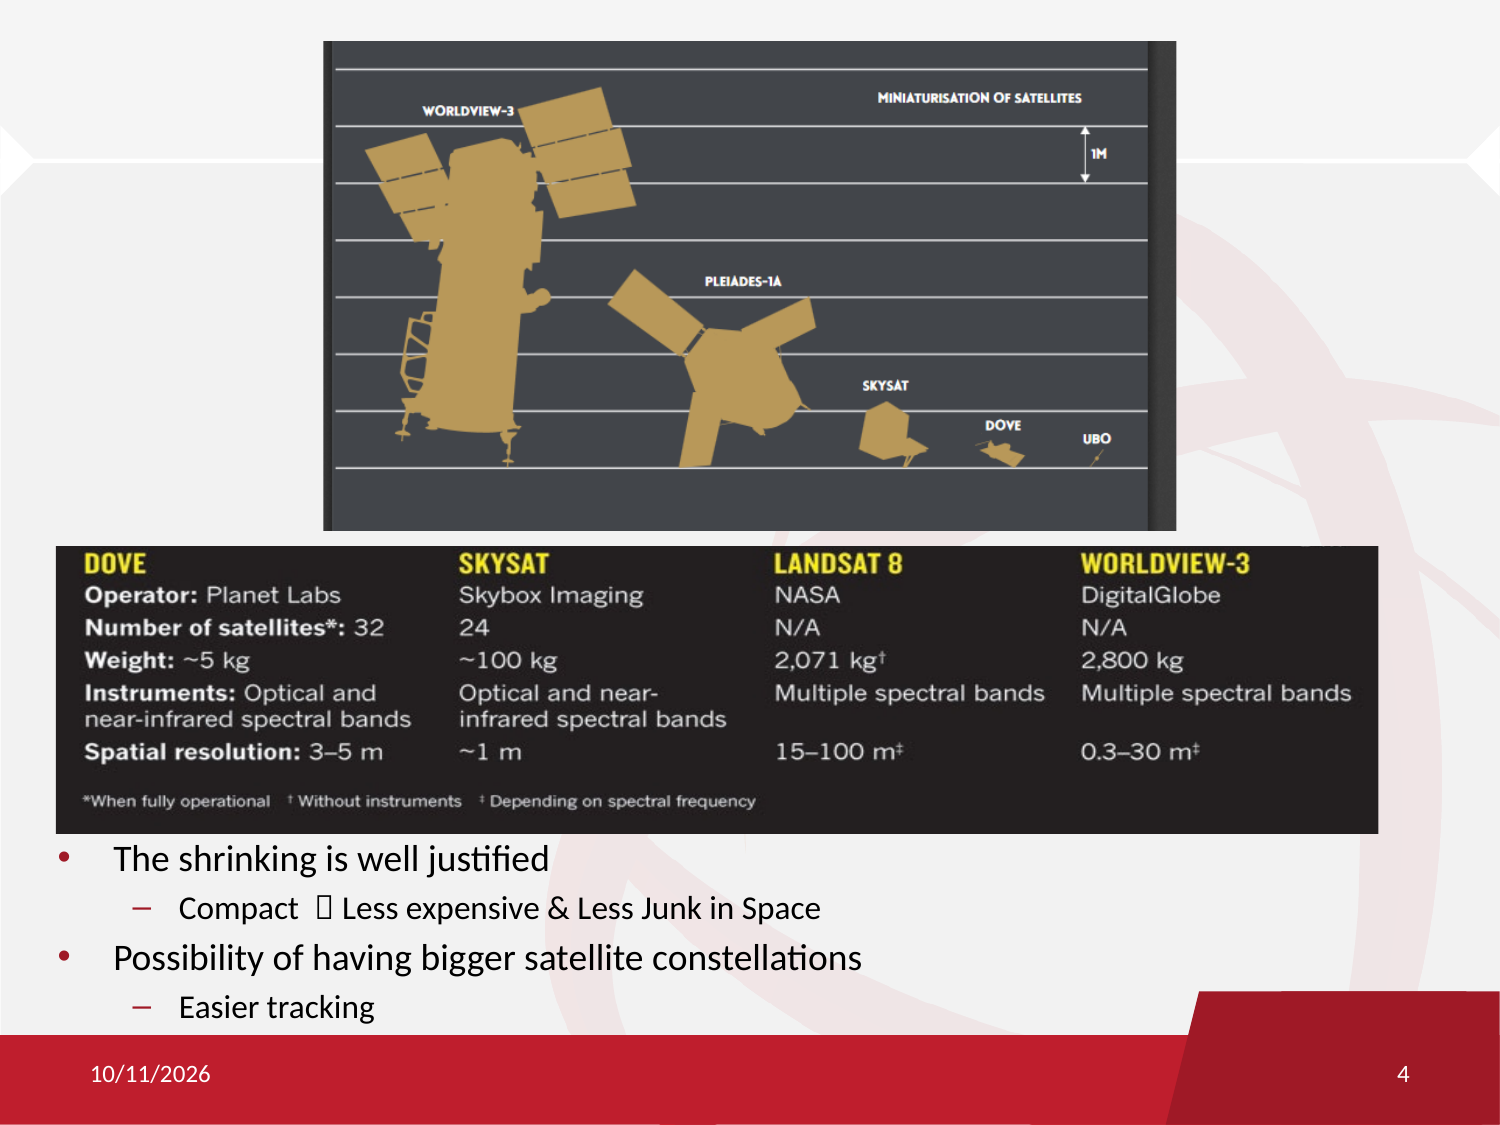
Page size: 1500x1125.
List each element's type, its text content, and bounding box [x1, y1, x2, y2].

text_box The shrinking is well justified Compact  Less expensive & Less Junk in Space Possibility of having bigger satellite constellations Easier tracking [42, 774, 1392, 1062]
text_box [75, 30, 1425, 149]
picture [55, 546, 1379, 834]
picture [323, 41, 1177, 531]
text_box 1 [1074, 1042, 1425, 1103]
text_box 05/09/2019 [74, 1042, 425, 1103]
